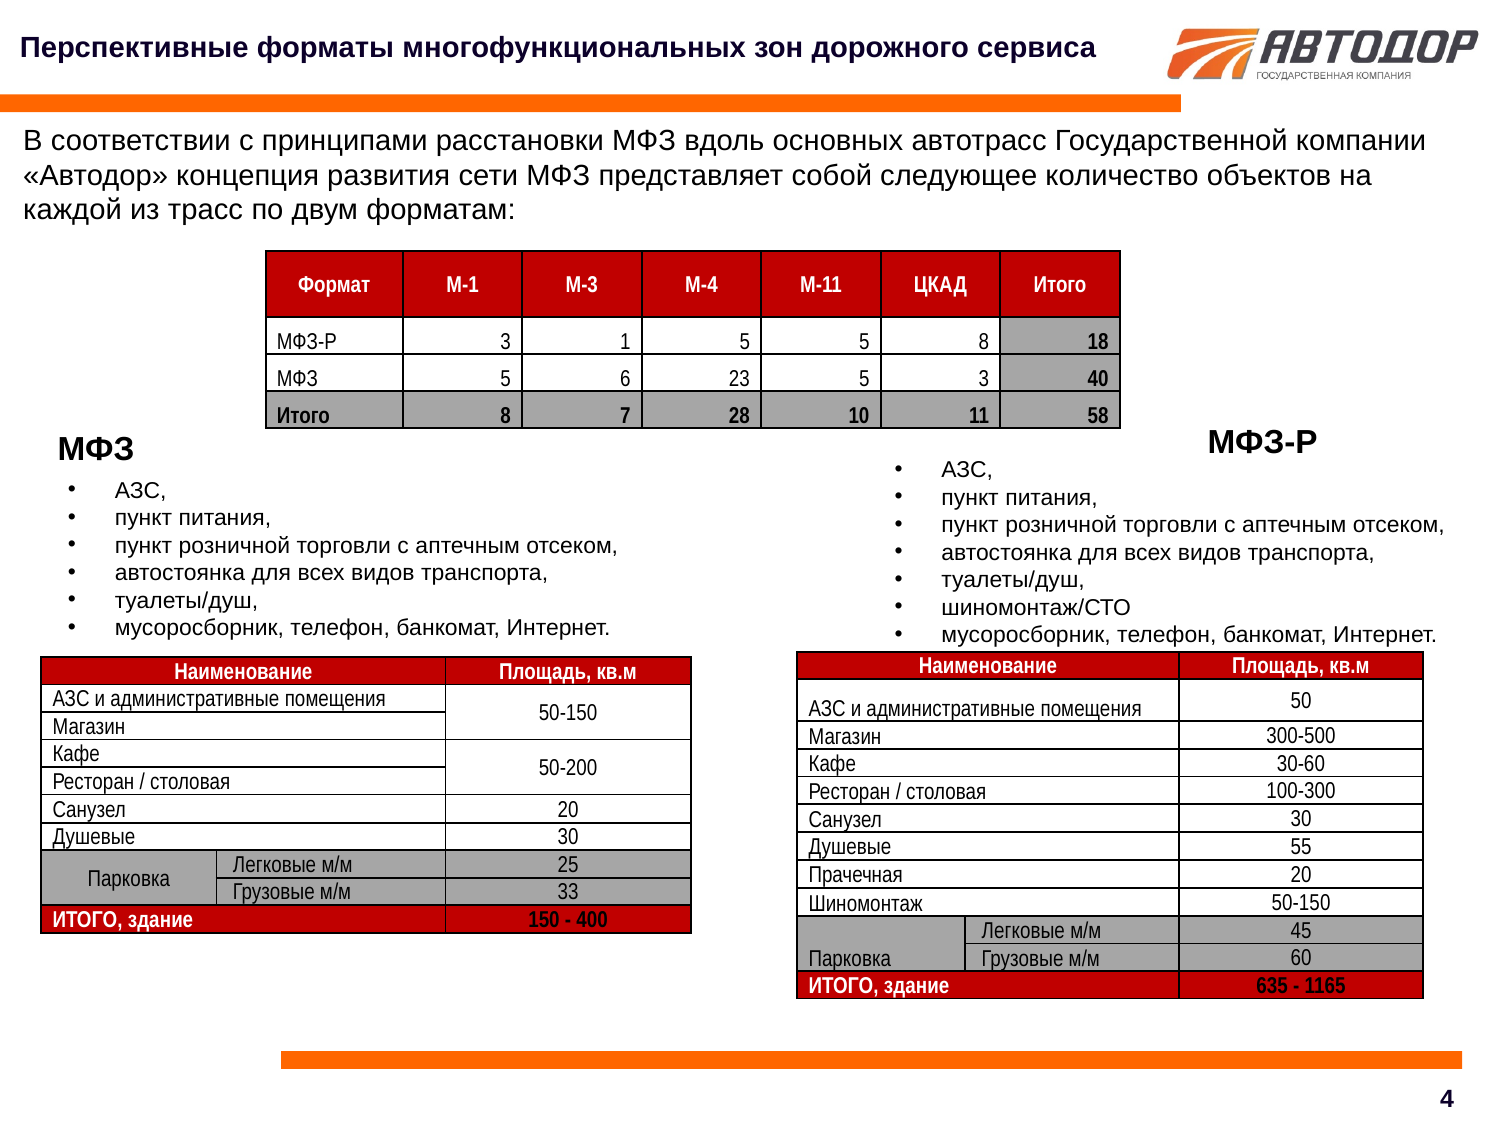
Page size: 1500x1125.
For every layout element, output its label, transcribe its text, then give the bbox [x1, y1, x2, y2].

table_cell Кафе [42, 740, 445, 766]
table_cell Грузовые м/м [217, 879, 445, 904]
table_cell 50-150 [1180, 889, 1422, 915]
table_cell Парковка [798, 917, 964, 970]
table_cell 30 [446, 824, 690, 849]
text_box В соответствии с принципами расстановки МФЗ вдоль основных автотрасс Государственной компании «Автодор» концепция развития сети МФЗ представляет собой следующее количество объектов на каждой из трасс по двум форматам: [8, 113, 1483, 279]
table_cell Санузел [42, 795, 445, 822]
table_header М-11 [762, 279, 880, 316]
table_cell Ресторан / столовая [42, 768, 445, 794]
table_cell 150 - 400 [446, 906, 690, 932]
table_header Формат [267, 279, 402, 316]
table_cell Парковка [42, 851, 216, 904]
table_cell 25 [446, 851, 690, 877]
table_cell 300-500 [1180, 722, 1422, 748]
table_cell 8 [882, 318, 999, 353]
table_cell Шиномонтаж [798, 889, 1178, 915]
table_cell Санузел [798, 805, 1178, 831]
table_cell 28 [643, 392, 760, 427]
table_cell 45 [1180, 917, 1422, 943]
table_header Площадь, кв.м [446, 658, 690, 684]
table_cell 5 [404, 355, 521, 390]
table_cell 635 - 1165 [1180, 972, 1422, 998]
table_cell 58 [1001, 392, 1119, 427]
table_cell 20 [1180, 861, 1422, 887]
table_cell 5 [643, 318, 760, 353]
table_cell Грузовые м/м [966, 944, 1178, 970]
table_cell 50 [1180, 680, 1422, 720]
table_header М-1 [404, 279, 521, 316]
table_cell 100-300 [1180, 777, 1422, 803]
table_cell ИТОГО, здание [798, 972, 1178, 998]
table_cell 50-200 [446, 740, 690, 794]
table_cell 7 [523, 392, 641, 427]
table_cell 18 [1001, 318, 1119, 353]
table_header Наименование [798, 653, 1178, 678]
table_cell 5 [762, 355, 880, 390]
table_cell Душевые [798, 833, 1178, 859]
table_cell 20 [446, 795, 690, 822]
table_cell Ресторан / столовая [798, 777, 1178, 803]
table_cell Прачечная [798, 861, 1178, 887]
text_box Перспективные форматы многофункциональных зон дорожного сервиса [4, 28, 1159, 88]
table_cell МФЗ-Р [267, 318, 402, 353]
table_cell Магазин [798, 722, 1178, 748]
text_box МФЗ-Р [1192, 412, 1394, 468]
table_cell Магазин [42, 713, 445, 739]
table_cell 8 [404, 392, 521, 427]
table_cell 33 [446, 879, 690, 904]
table_header Наименование [42, 658, 445, 684]
table_cell ИТОГО, здание [42, 906, 445, 932]
table_cell 1 [523, 318, 641, 353]
table_cell 3 [404, 318, 521, 353]
table_cell АЗС и административные помещения [42, 685, 445, 711]
table_cell 50-150 [446, 685, 690, 739]
table_cell Душевые [42, 824, 445, 849]
table_cell 6 [523, 355, 641, 390]
table_cell 3 [882, 355, 999, 390]
table_cell Итого [267, 392, 402, 427]
text_box АЗС, пункт питания, пункт розничной торговли с аптечным отсеком, автостоянка для всех видов транспорта, туалеты/душ, мусоросборник, телефон, банкомат, Интернет. [53, 467, 644, 648]
table_cell 23 [643, 355, 760, 390]
text_box АЗС, пункт питания, пункт розничной торговли с аптечным отсеком, автостоянка для всех видов транспорта, туалеты/душ, шиномонтаж/СТО мусоросборник, телефон, банкомат, Интернет. [879, 447, 1500, 655]
table_cell 60 [1180, 944, 1422, 970]
table_header М-4 [643, 279, 760, 316]
table_cell 30-60 [1180, 750, 1422, 776]
table_cell АЗС и административные помещения [798, 680, 1178, 720]
table_cell 5 [762, 318, 880, 353]
table_cell 11 [882, 392, 999, 427]
table_cell 10 [762, 392, 880, 427]
table_cell Легковые м/м [966, 917, 1178, 943]
table_cell 55 [1180, 833, 1422, 859]
table_cell 30 [1180, 805, 1422, 831]
table_cell Кафе [798, 750, 1178, 776]
picture [1163, 18, 1483, 86]
table_cell Легковые м/м [217, 851, 445, 877]
table_header Площадь, кв.м [1180, 653, 1422, 678]
table_header ЦКАД [882, 279, 999, 316]
table_cell 40 [1001, 355, 1119, 390]
table_cell МФЗ [267, 355, 402, 390]
text_box МФЗ [7, 419, 185, 475]
table_header Итого [1001, 279, 1119, 316]
slide_number 4 [1155, 1075, 1469, 1114]
table_header М-3 [523, 279, 641, 316]
